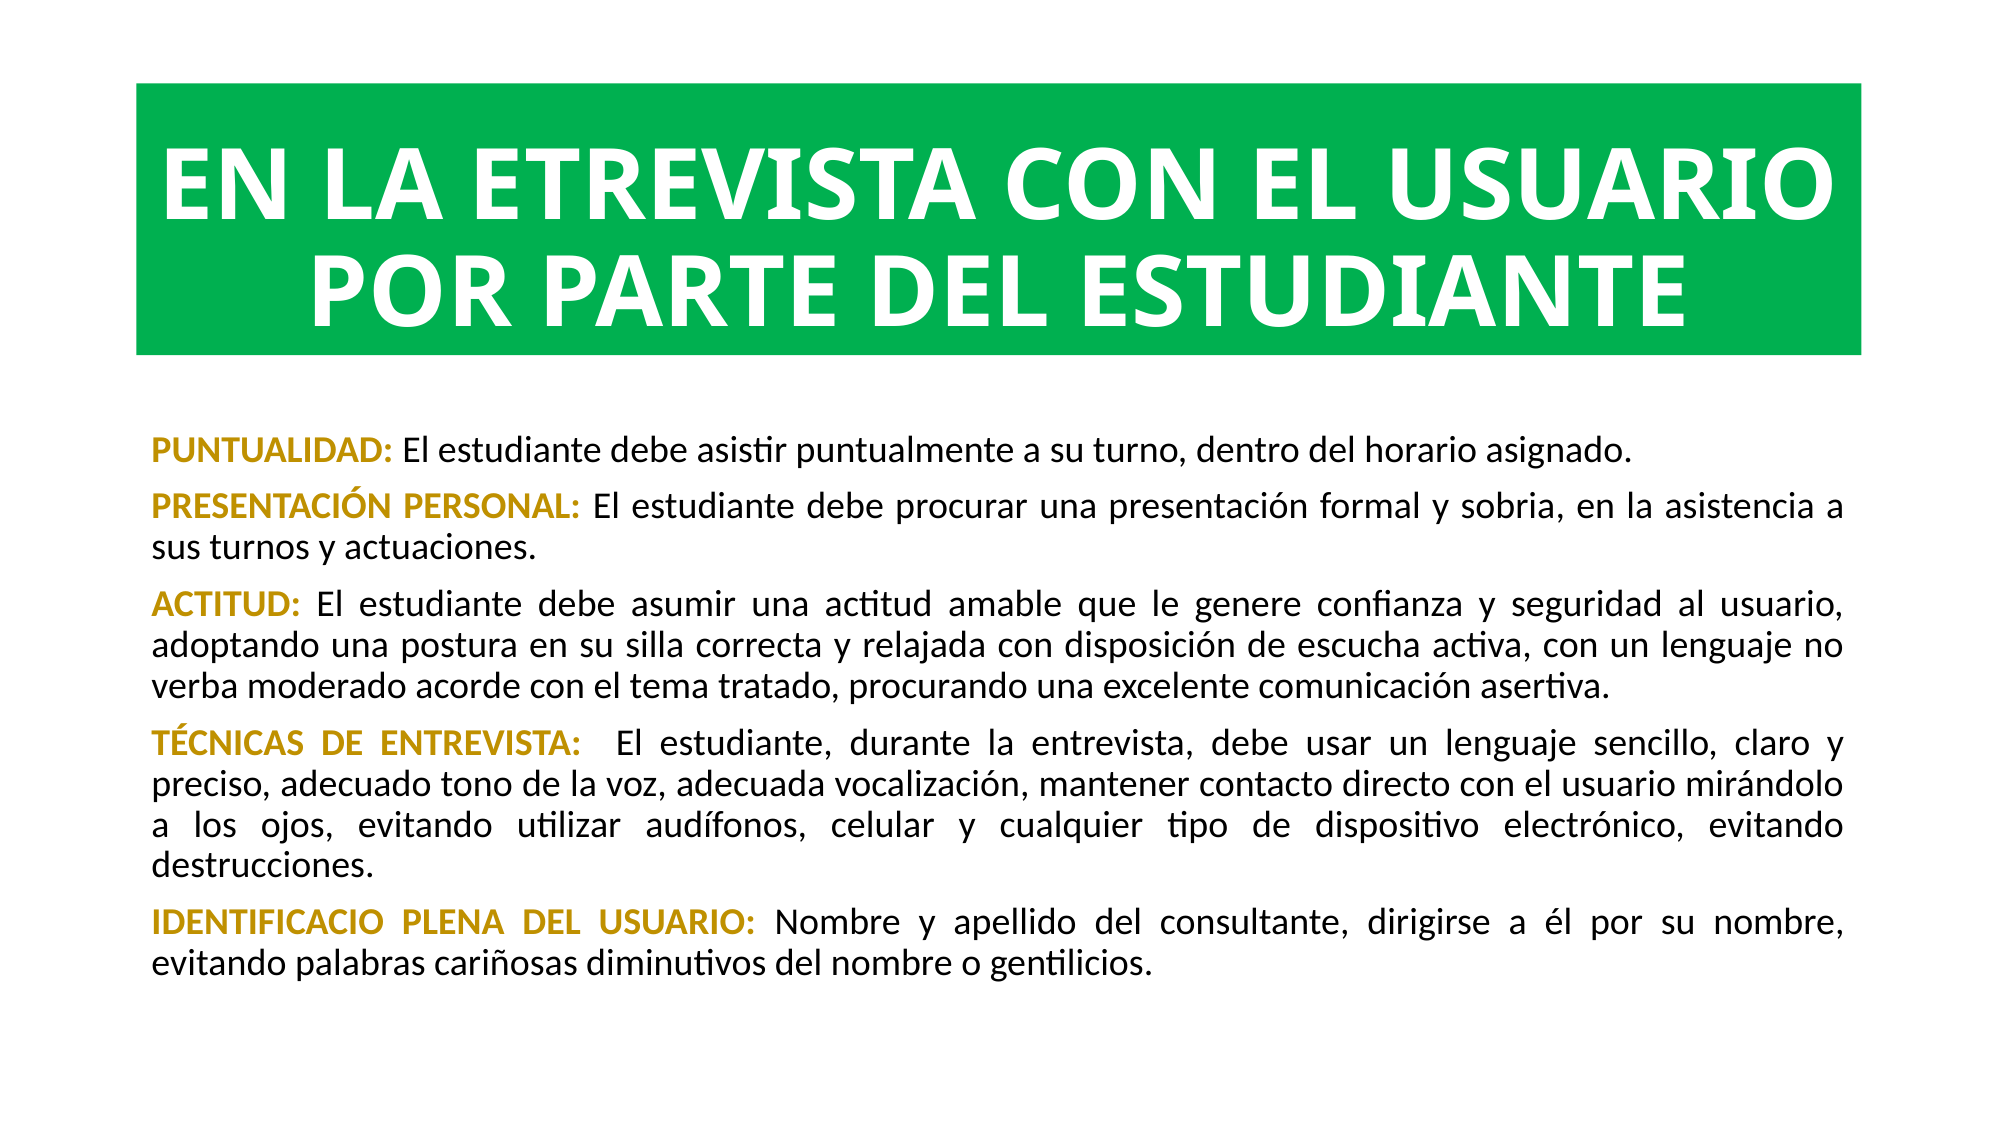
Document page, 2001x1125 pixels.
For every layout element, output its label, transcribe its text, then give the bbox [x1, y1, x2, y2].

list PUNTUALIDAD: El estudiante debe asistir puntualmente a su turno, dentro del horario asignado. PRESENTACIÓN PERSONAL: El estudiante debe procurar una presentación formal y sobria, en la asistencia a sus turnos y actuaciones. ACTITUD: El estudiante debe asumir una actitud amable que le genere confianza y seguridad al usuario, adoptando una postura en su silla correcta y relajada con disposición de escucha activa, con un lenguaje no verba moderado acorde con el tema tratado, procurando una excelente comunicación asertiva. TÉCNICAS DE ENTREVISTA: El estudiante, durante la entrevista, debe usar un lenguaje sencillo, claro y preciso, adecuado tono de la voz, adecuada vocalización, mantener contacto directo con el usuario mirándolo a los ojos, evitando utilizar audífonos, celular y cualquier tipo de dispositivo electrónico, evitando destrucciones. IDENTIFICACIO PLENA DEL USUARIO: Nombre y apellido del consultante, dirigirse a él por su nombre, evitando palabras cariñosas diminutivos del nombre o gentilicios. [136, 421, 1862, 999]
title EN LA ETREVISTA CON EL USUARIO POR PARTE DEL ESTUDIANTE [136, 83, 1862, 356]
